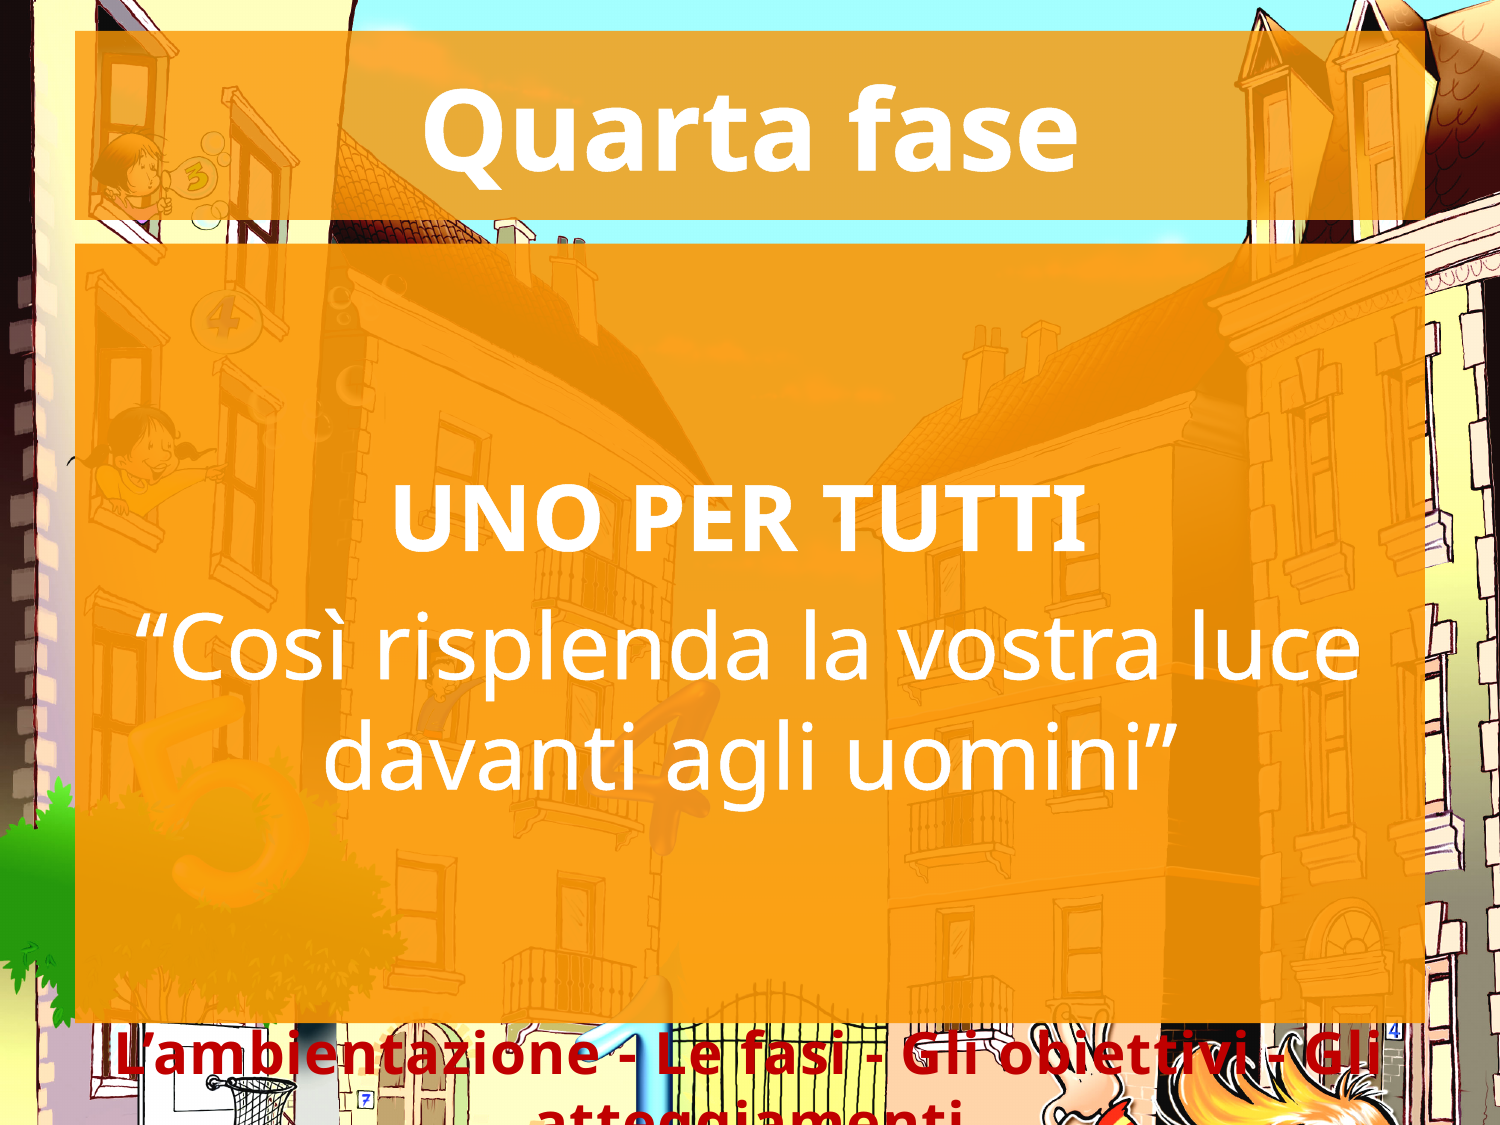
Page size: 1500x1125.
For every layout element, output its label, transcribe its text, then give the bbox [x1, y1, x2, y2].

text_box L’ambientazione - Le fasi - Gli obiettivi - Gli atteggiamenti [0, 1008, 1500, 1125]
title Quarta fase [75, 30, 1425, 220]
list UNO PER TUTTI “Così risplenda la vostra luce davanti agli uomini” [75, 243, 1425, 1008]
